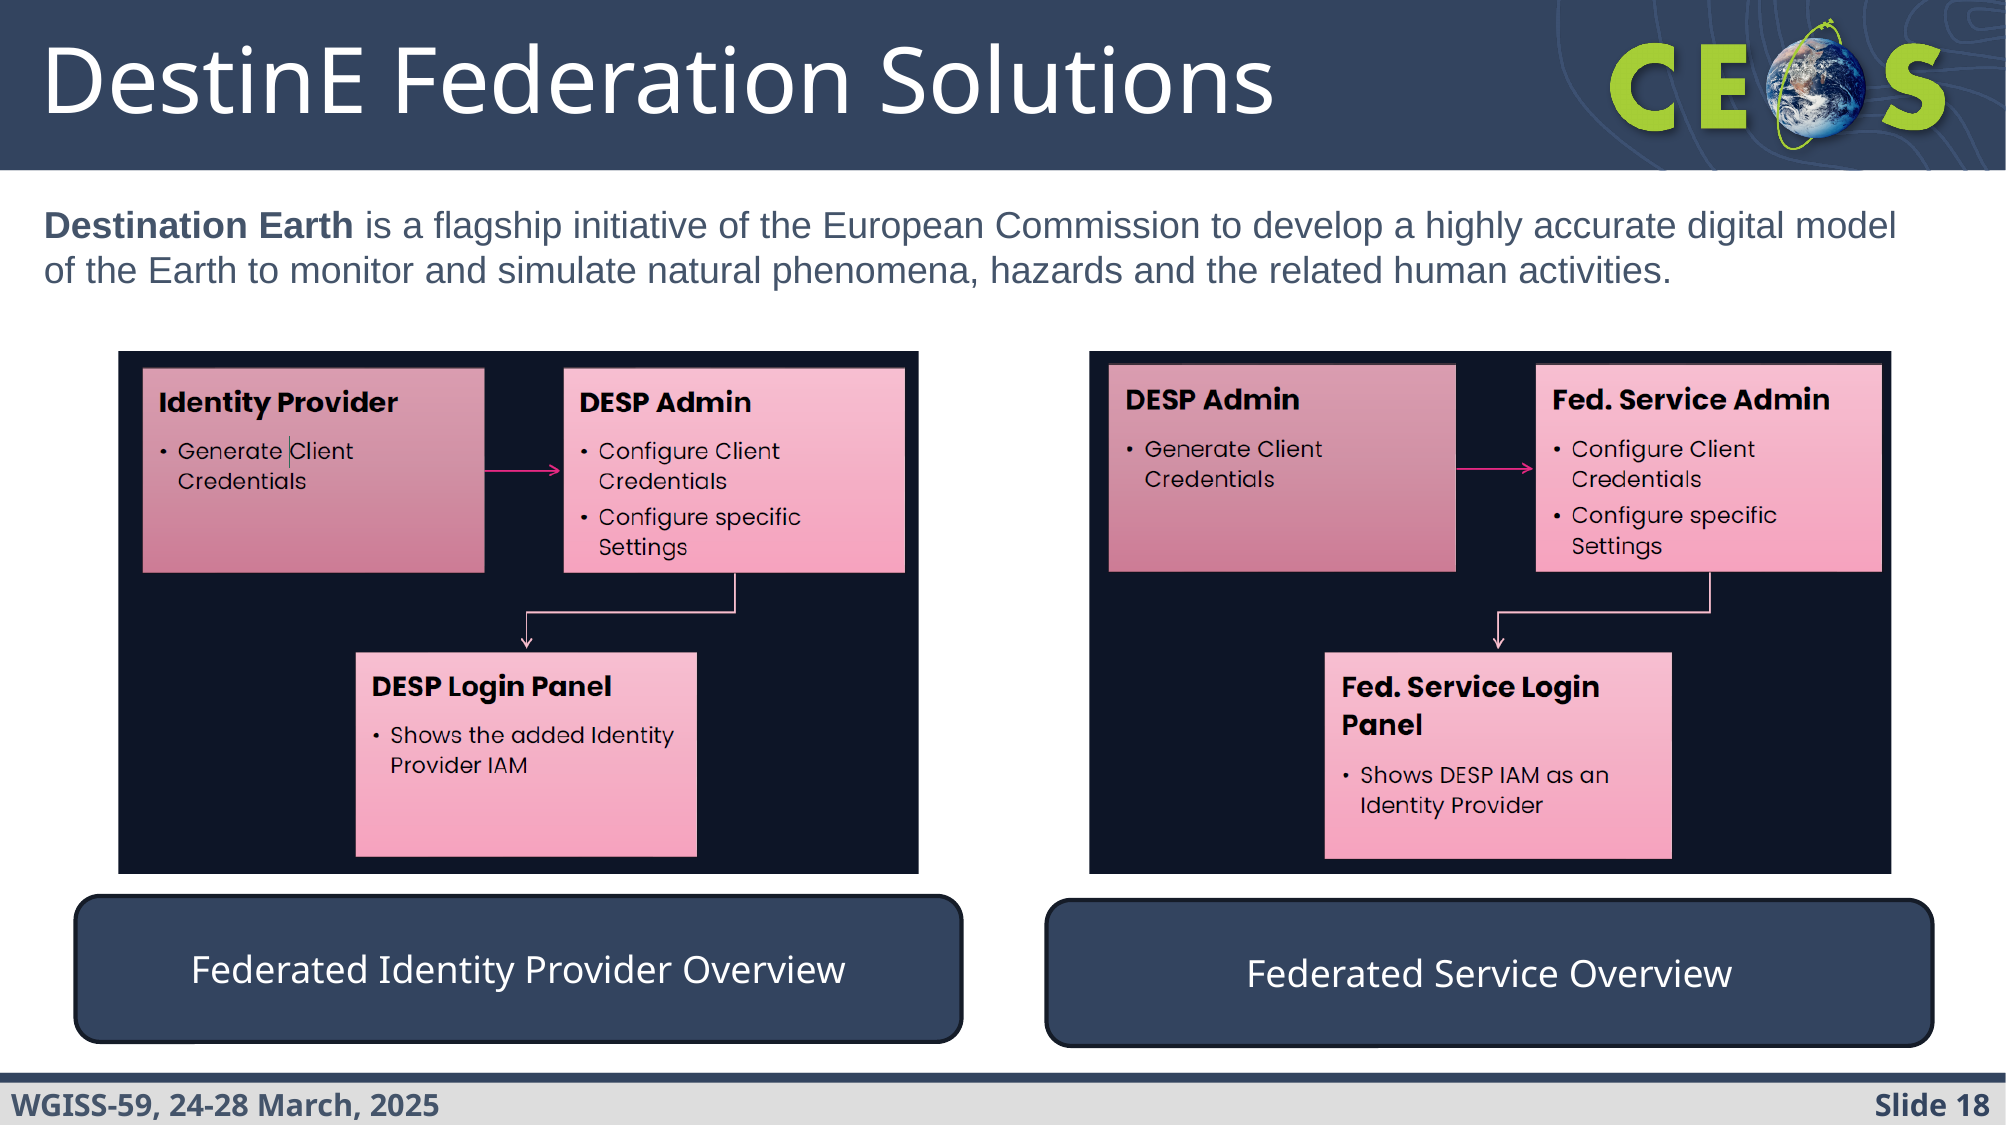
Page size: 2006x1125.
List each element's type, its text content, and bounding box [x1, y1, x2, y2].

picture [1089, 351, 1892, 875]
text_box Federated Identity Provider Overview [75, 895, 962, 1042]
text_box Destination Earth is a flagship initiative of the European Commission to develop a highly accurate digital model of the Earth to monitor and simulate natural phenomena, hazards and the related human activities. [28, 193, 1933, 299]
title DestinE Federation Solutions [28, 28, 1573, 157]
text_box Federated Service Overview [1046, 899, 1933, 1046]
picture [1610, 18, 1945, 150]
picture [118, 351, 919, 875]
